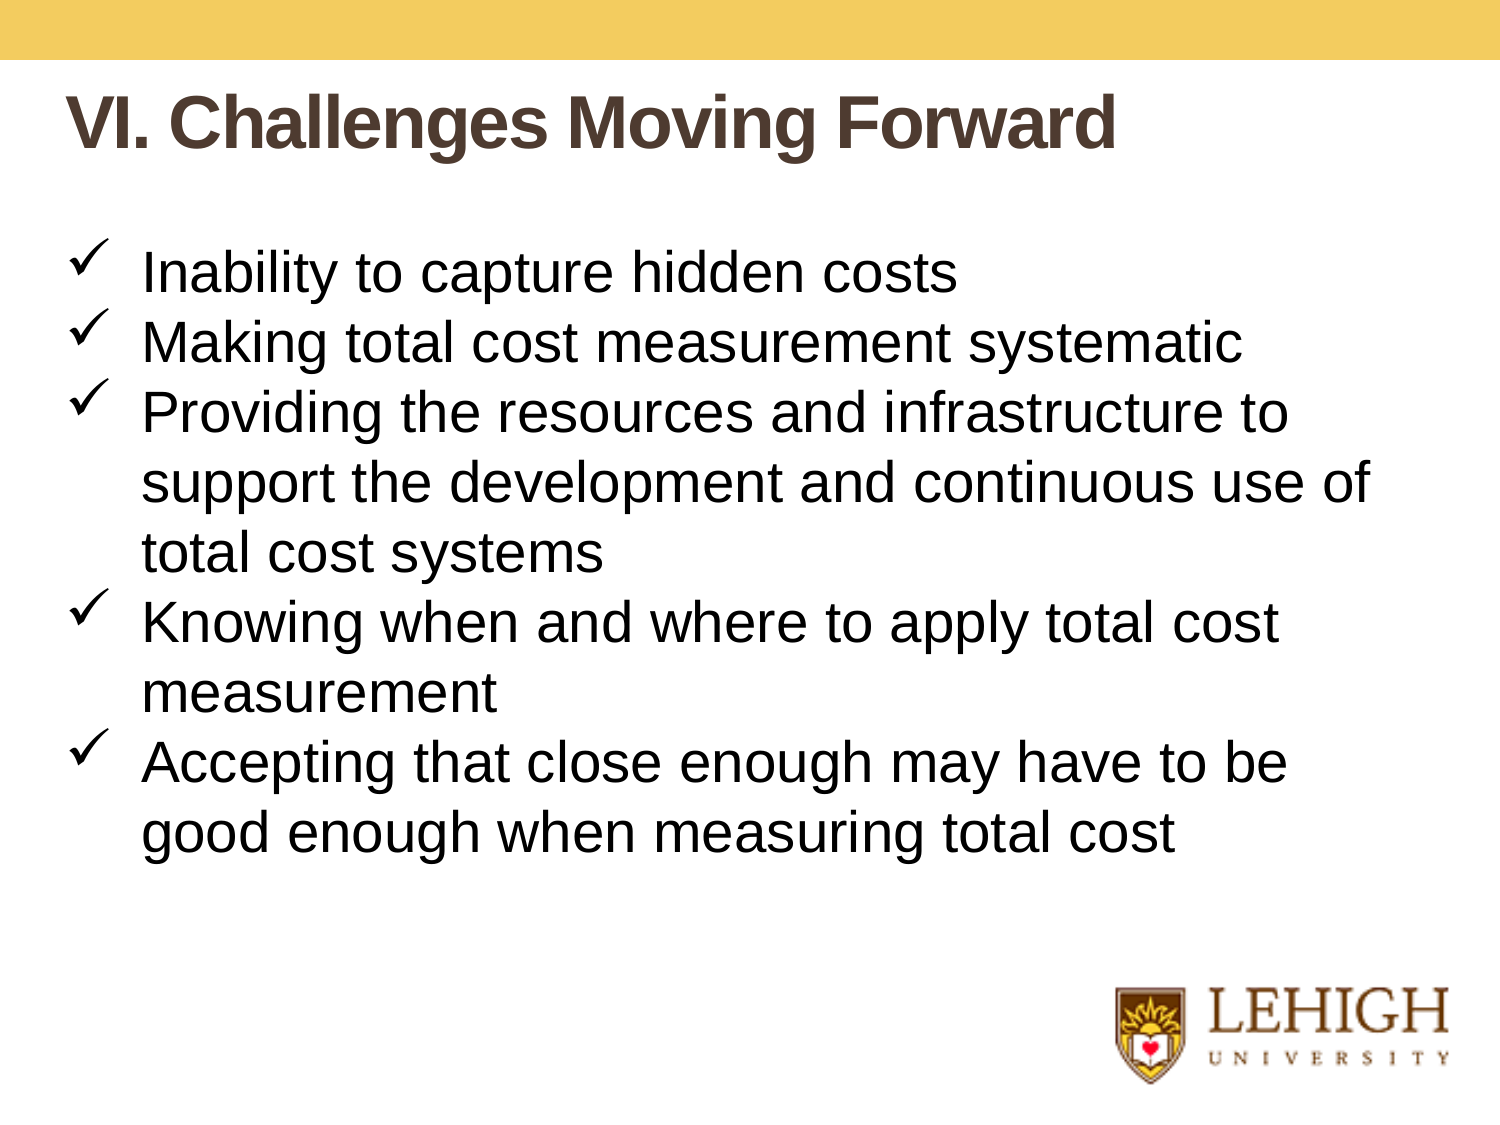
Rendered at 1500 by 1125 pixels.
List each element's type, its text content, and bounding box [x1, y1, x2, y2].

picture [1087, 959, 1451, 1125]
text_box Inability to capture hidden costs Making total cost measurement systematic Providing the resources and infrastructure to support the development and continuous use of total cost systems Knowing when and where to apply total cost measurement Accepting that close enough may have to be good enough when measuring total cost [50, 227, 1425, 872]
title VI. Challenges Moving Forward [50, 12, 1388, 225]
